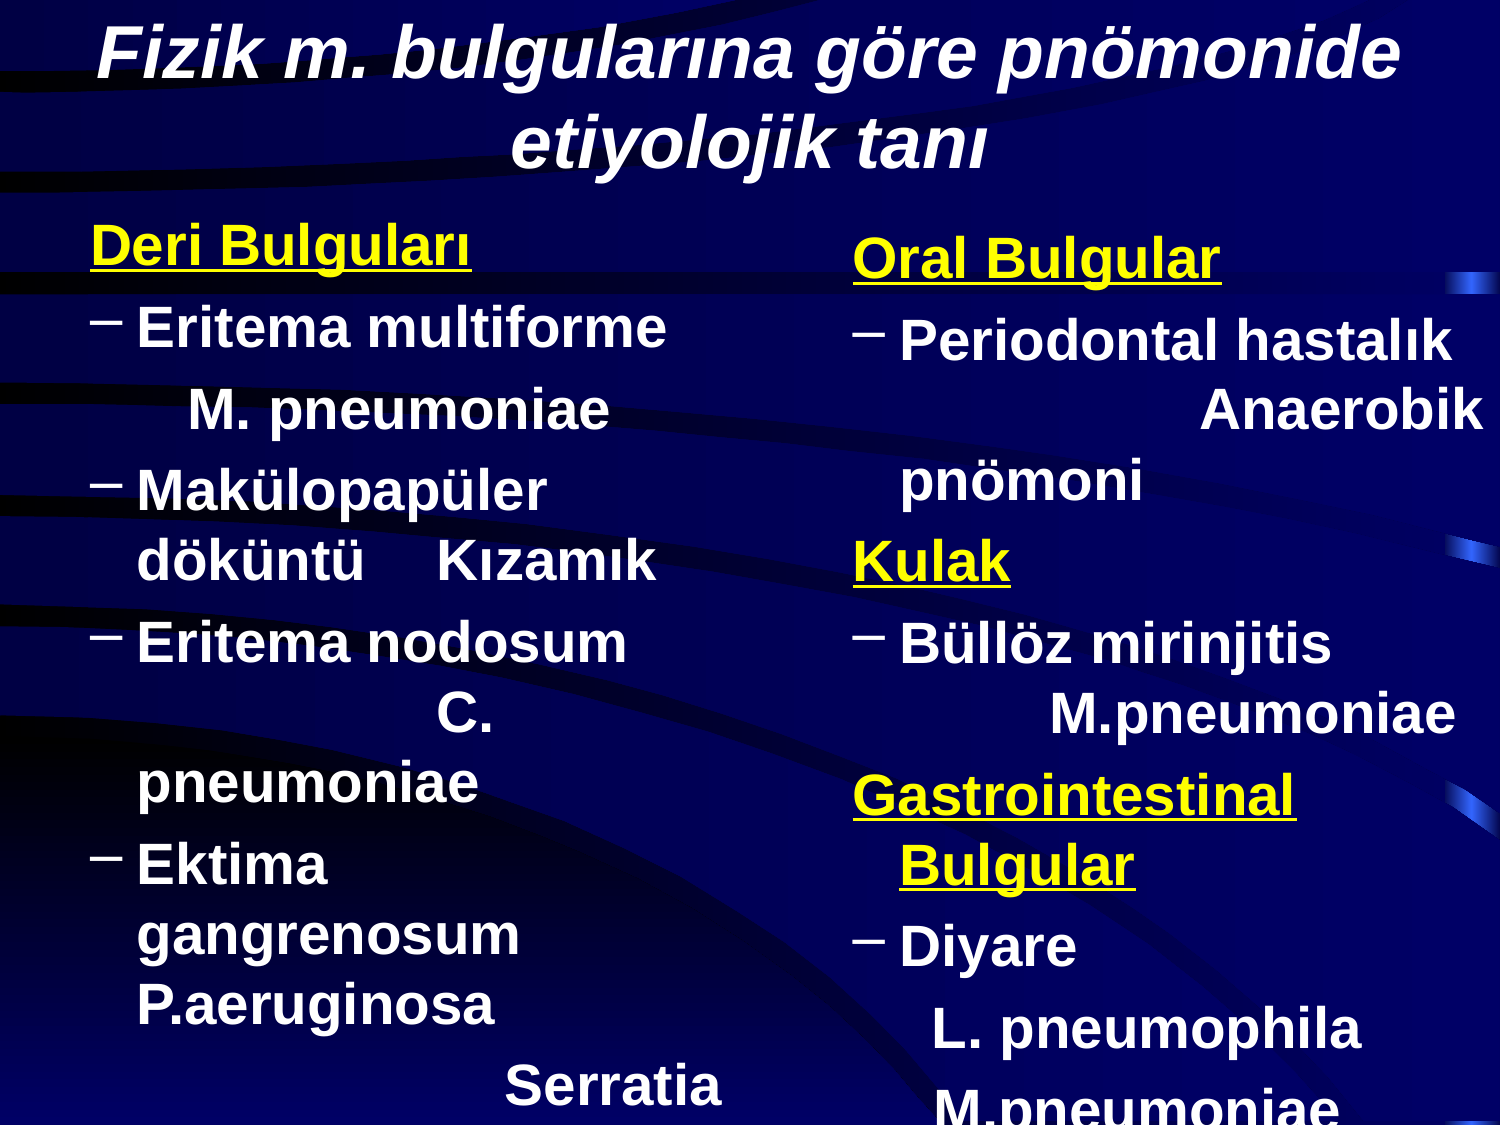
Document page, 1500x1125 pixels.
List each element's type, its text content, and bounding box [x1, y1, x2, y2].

list Oral Bulgular Periodontal hastalık Anaerobik pnömoni Kulak Büllöz mirinjitis M.pneumoniae Gastrointestinal Bulgular Diyare L. pneumophila M.pneumoniae Splenomegali C. psittaci [762, 212, 1500, 888]
list Deri Bulguları Eritema multiforme M. pneumoniae Makülopapüler döküntü Kızamık Eritema nodosum C. pneumoniae Ektima gangrenosum P.aeruginosa Serratia marcescens Fronkül S.aureus Herpes labialis S.pneumoniae [0, 199, 738, 876]
title Fizik m. bulgularına göre pnömonide etiyolojik tanı [49, 0, 1451, 188]
